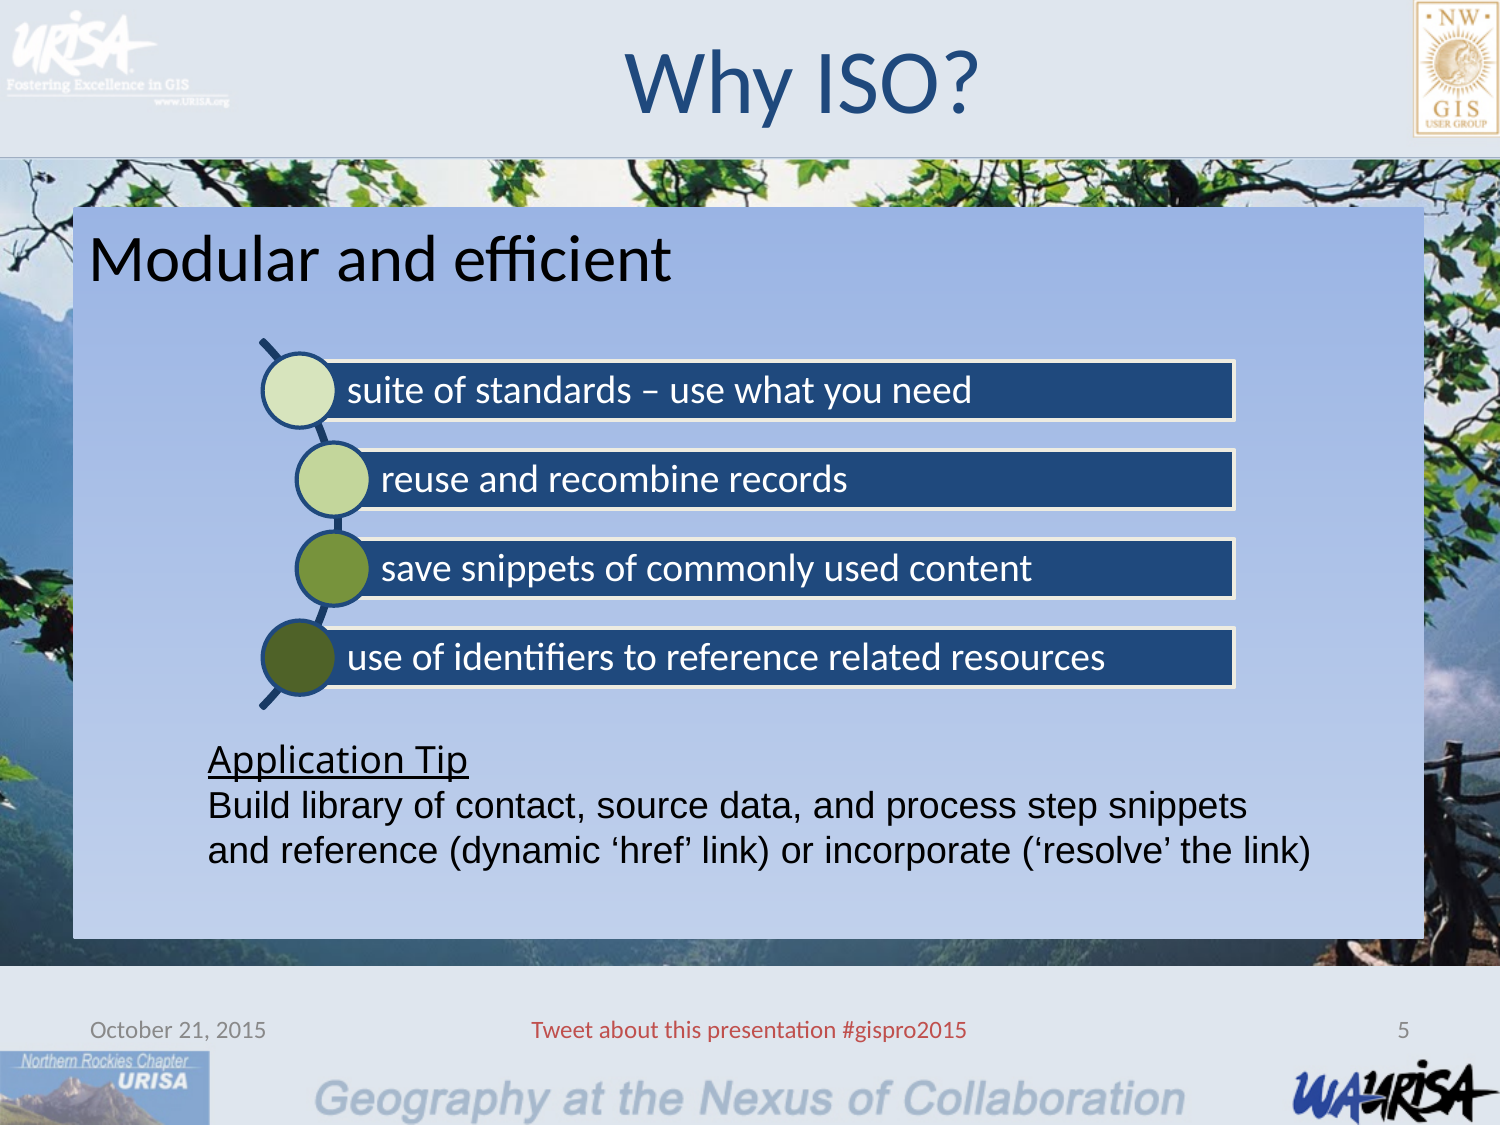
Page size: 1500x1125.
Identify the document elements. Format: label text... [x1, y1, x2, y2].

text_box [255, 331, 1240, 718]
picture [0, 0, 1500, 1125]
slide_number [75, 998, 425, 1059]
list Modular and efficient [73, 207, 1424, 939]
title Why ISO? [235, 0, 1374, 171]
slide_number 5 [1074, 998, 1425, 1059]
footer Tweet about this presentation #gispro2015 [512, 998, 988, 1059]
text_box Application Tip Build library of contact, source data, and process step snippets and reference (dynamic ‘href’ link) or incorporate (‘resolve’ the link) [192, 728, 1332, 879]
